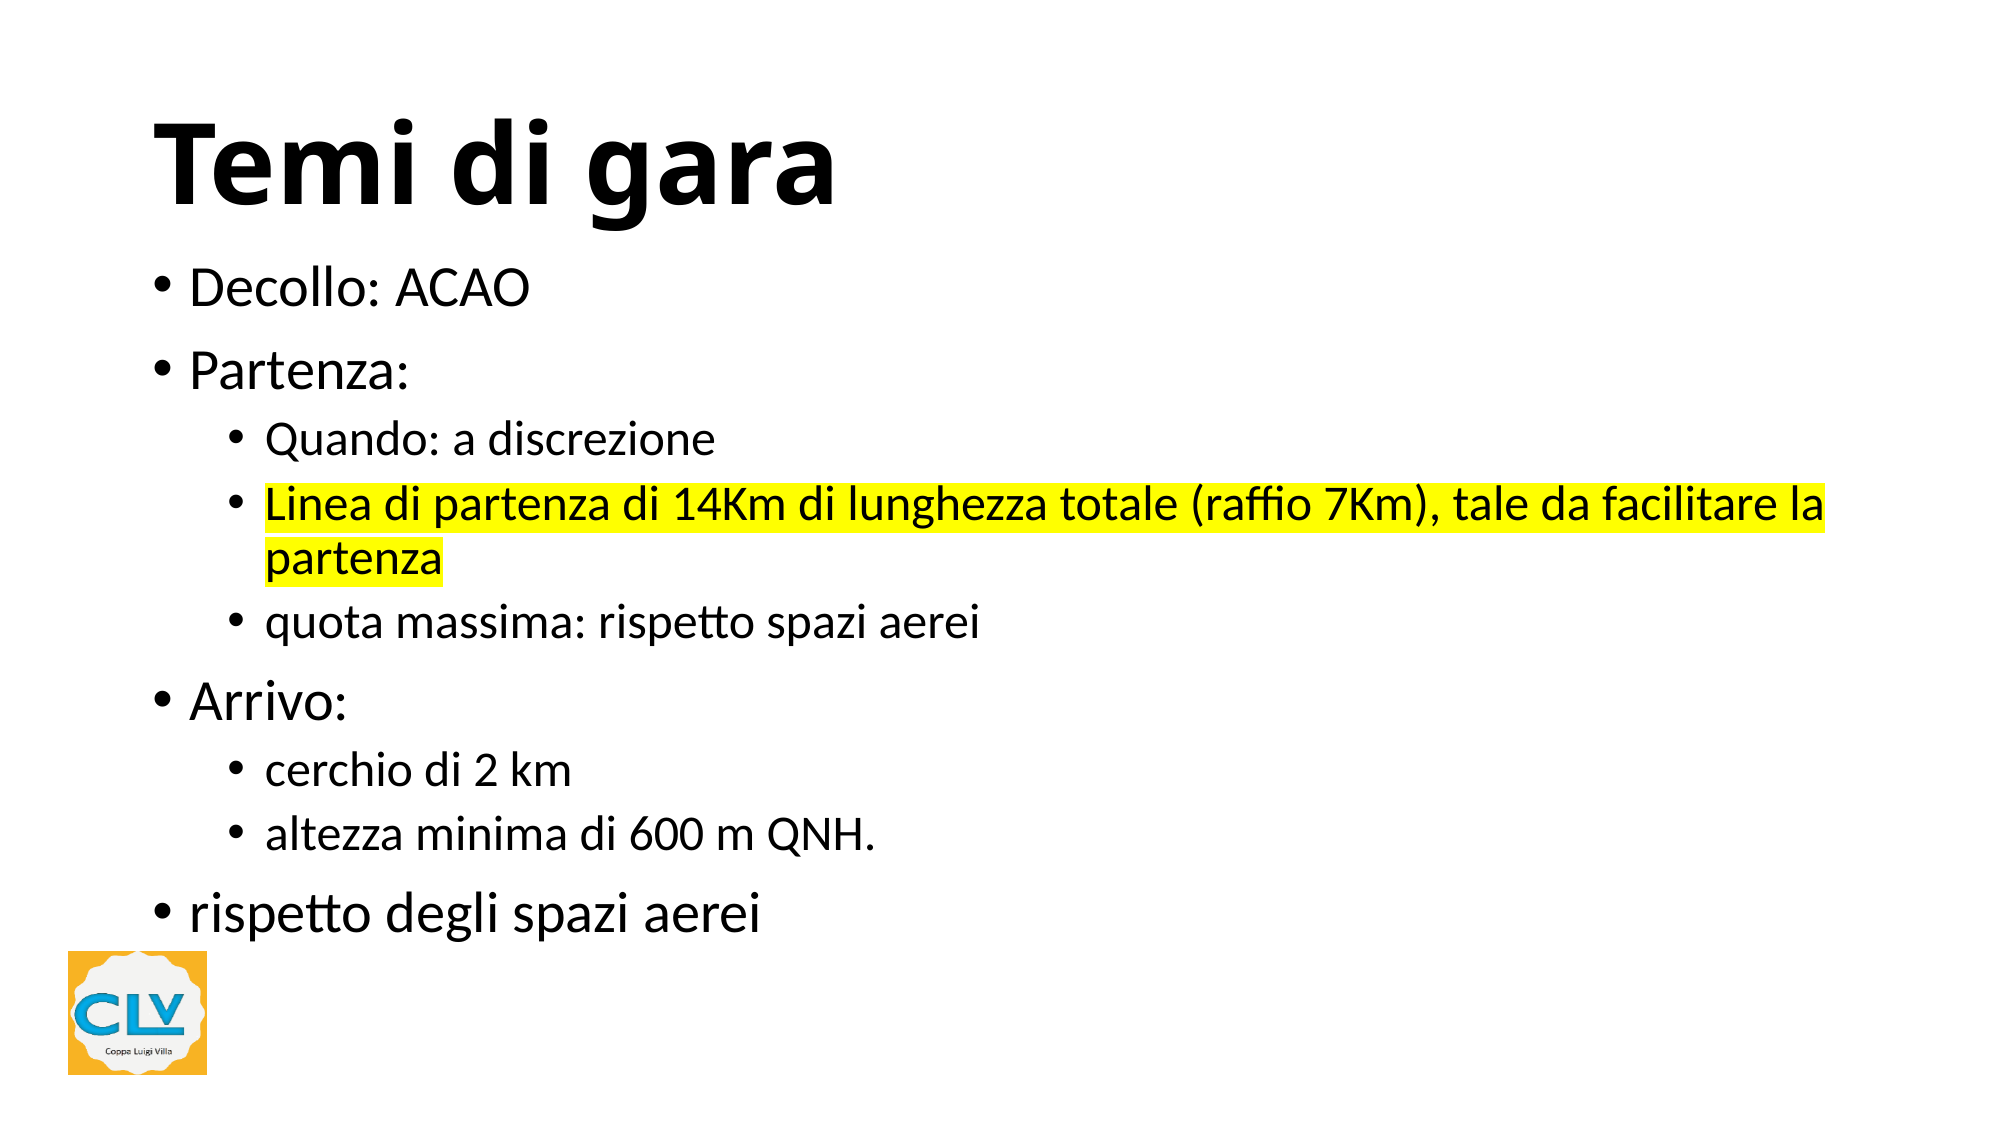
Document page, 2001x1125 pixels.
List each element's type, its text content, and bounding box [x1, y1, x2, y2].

picture [68, 951, 207, 1075]
list Decollo: ACAO Partenza: Quando: a discrezione Linea di partenza di 14Km di lunghezza totale (raffio 7Km), tale da facilitare la partenza quota massima: rispetto spazi aerei Arrivo: cerchio di 2 km altezza minima di 600 m QNH. rispetto degli spazi aerei [137, 248, 1863, 962]
title Temi di gara [137, 59, 1863, 248]
